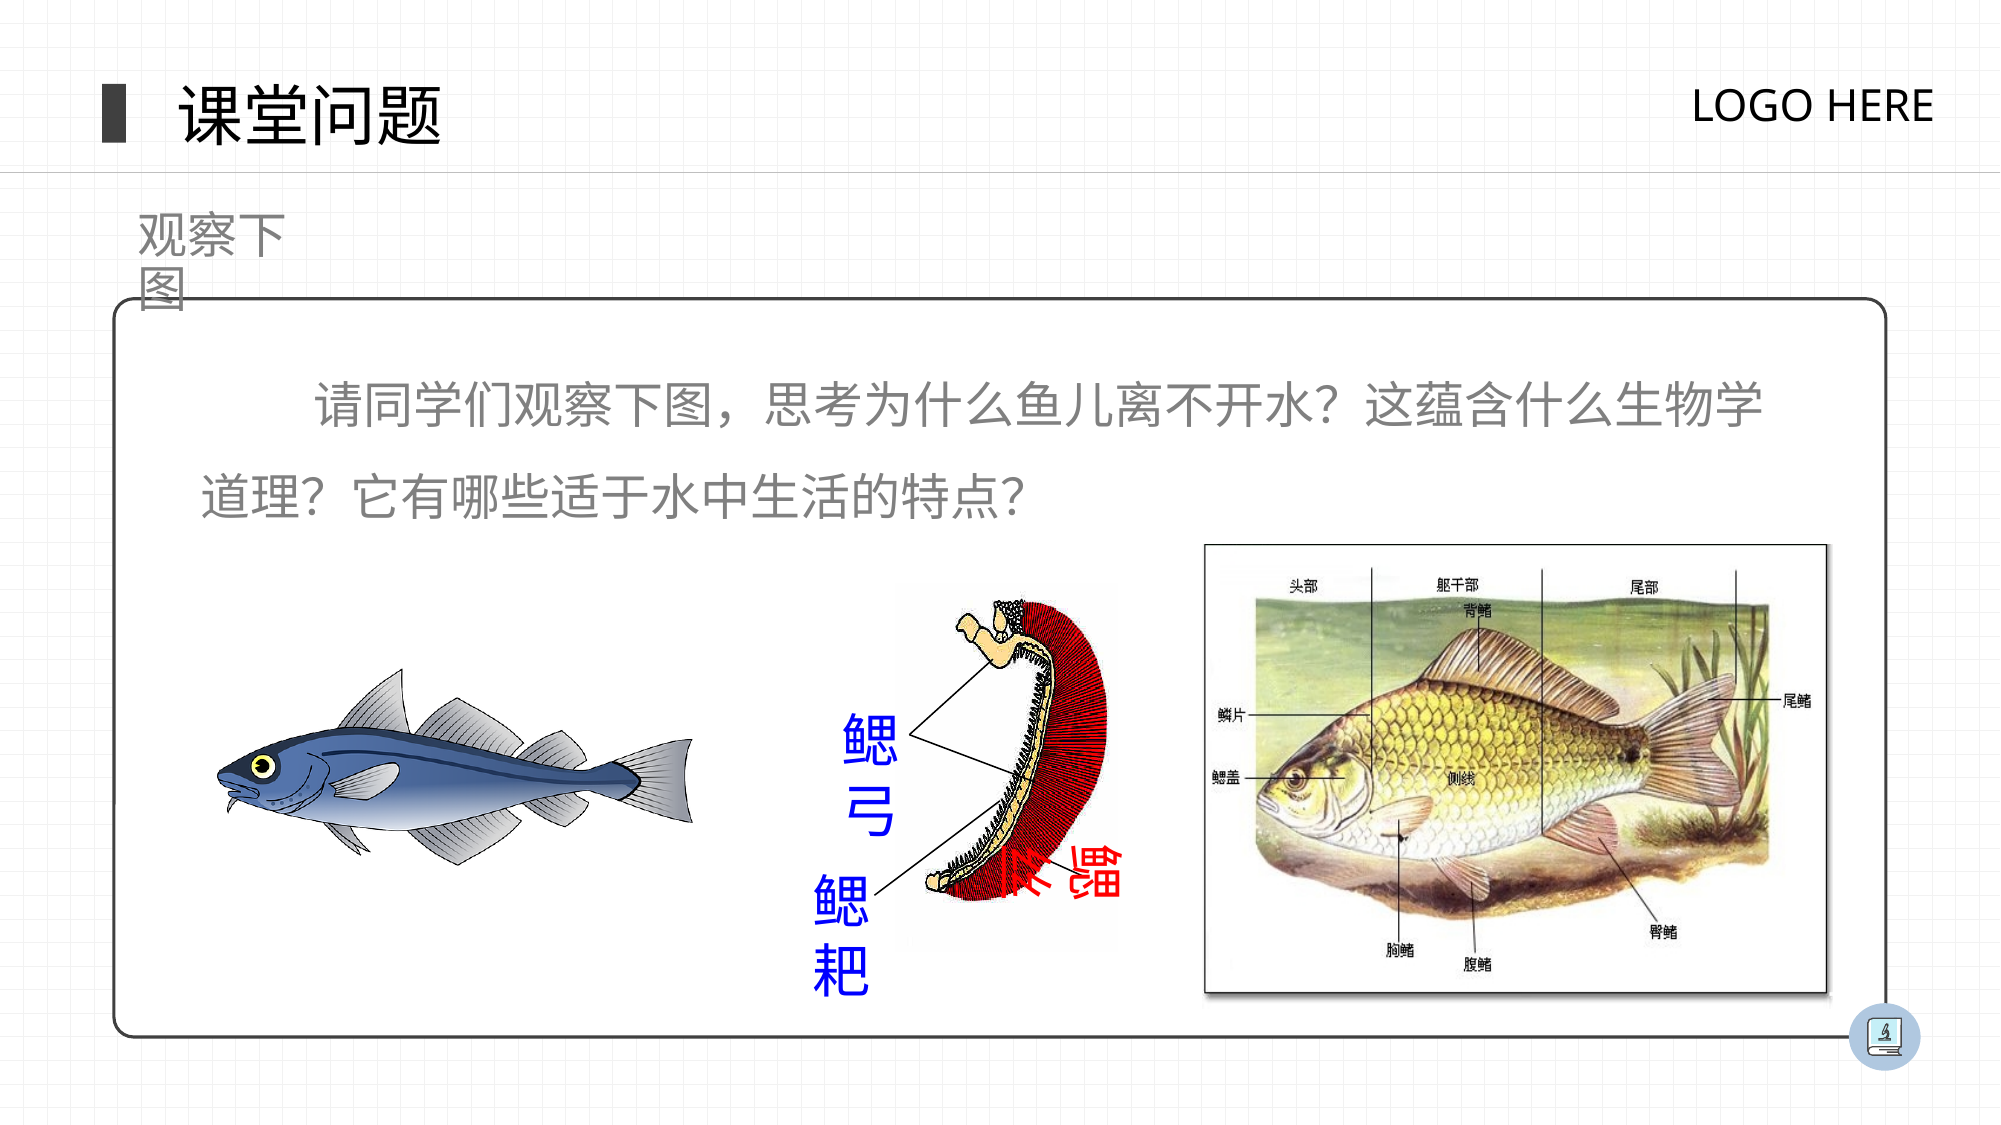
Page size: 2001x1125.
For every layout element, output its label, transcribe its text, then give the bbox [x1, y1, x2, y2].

picture [217, 648, 693, 887]
picture [1202, 544, 1833, 1009]
list 课堂问题 [161, 61, 1189, 177]
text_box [797, 583, 1140, 970]
text_box 请同学们观察下图，思考为什么鱼儿离不开水？这蕴含什么生物学道理？它有哪些适于水中生活的特点？ [185, 327, 1815, 533]
list 观察下图 [122, 202, 352, 274]
